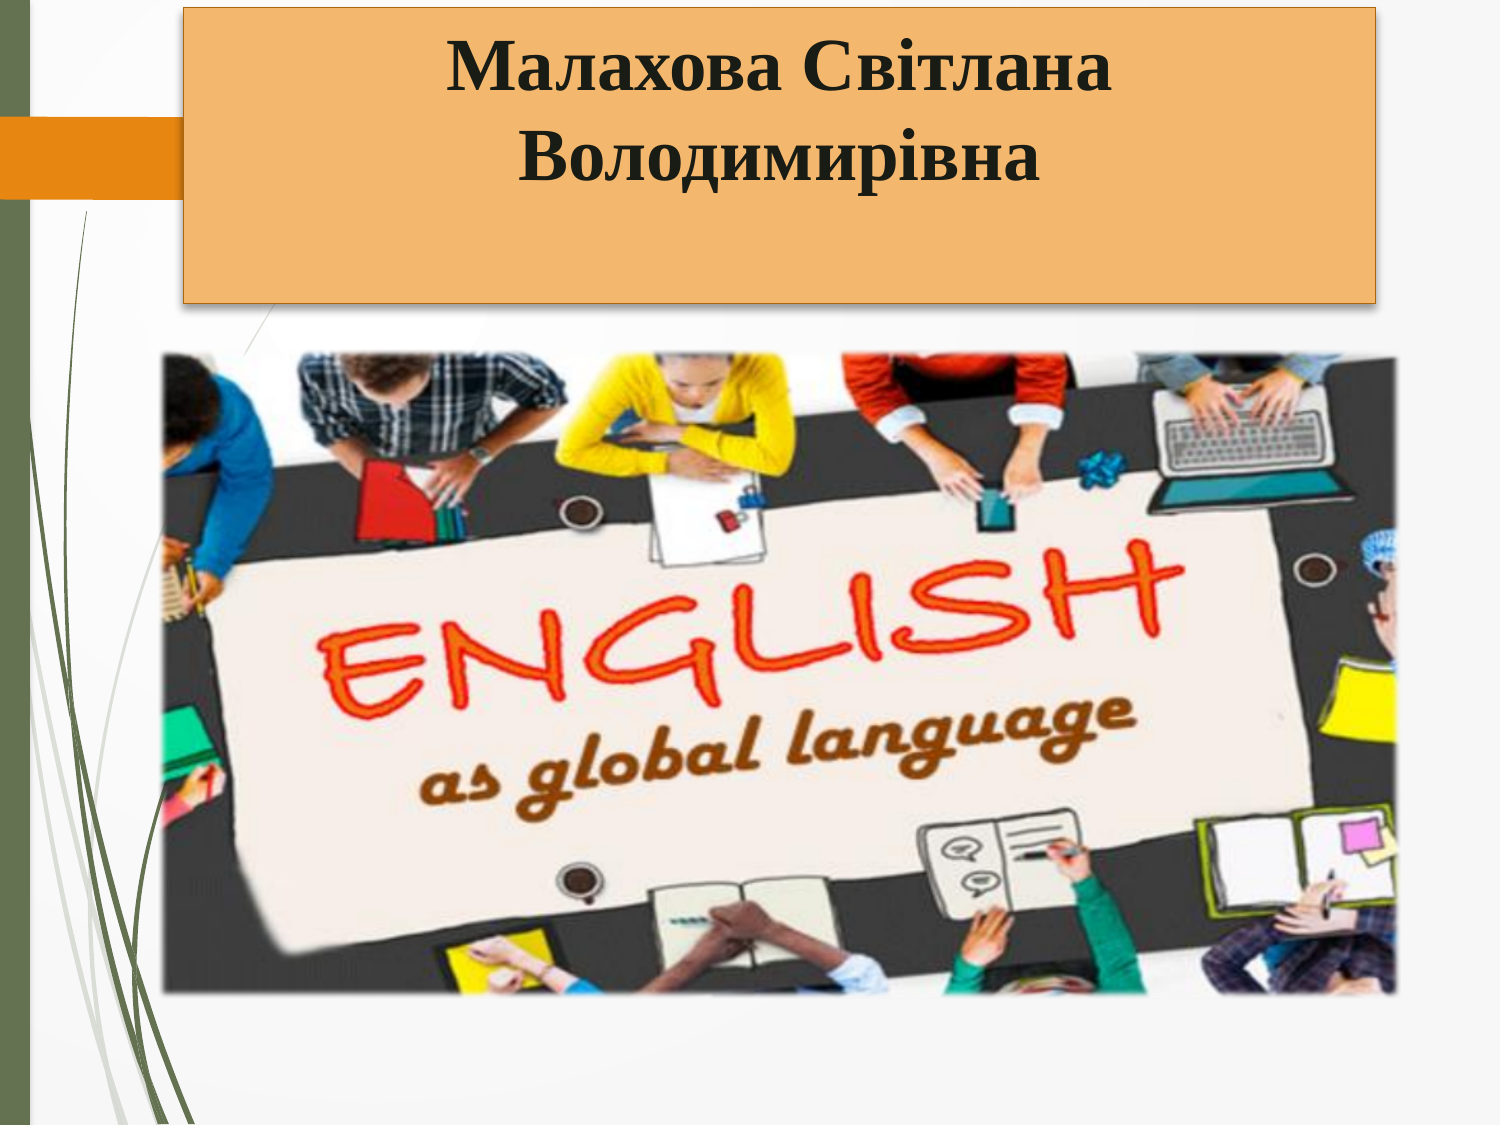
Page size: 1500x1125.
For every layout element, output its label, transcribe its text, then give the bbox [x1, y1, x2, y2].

picture [158, 349, 1401, 1000]
title Малахова Світлана Володимирівна [183, 7, 1376, 304]
